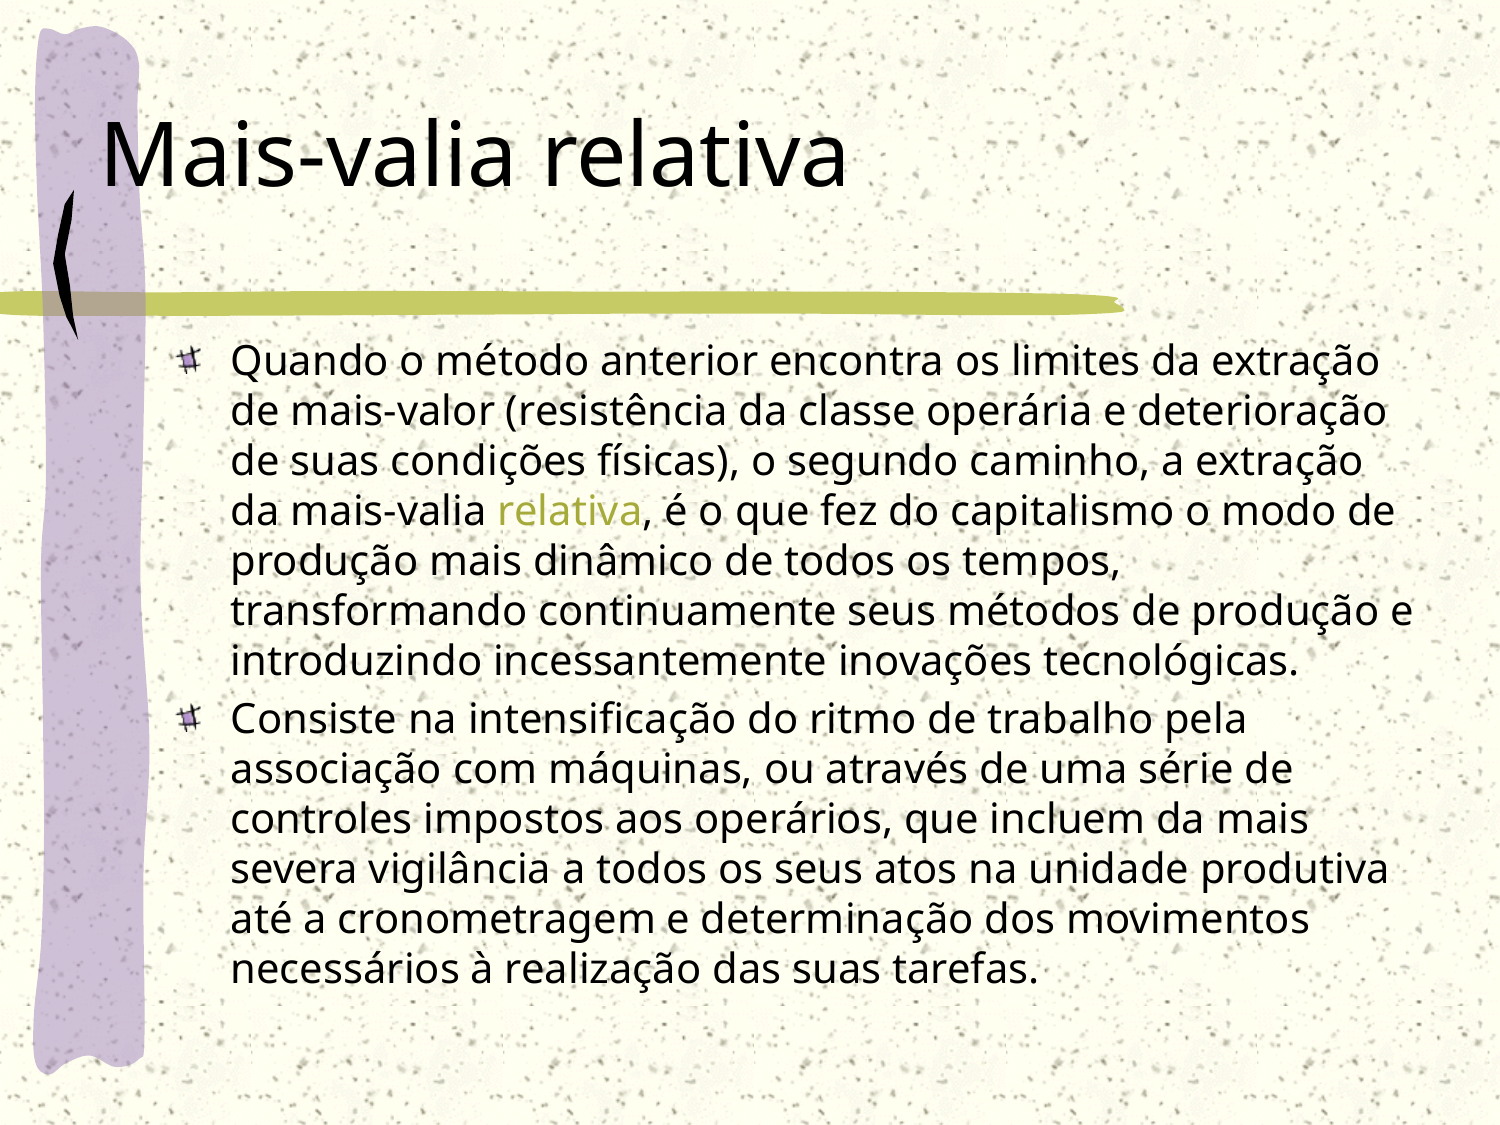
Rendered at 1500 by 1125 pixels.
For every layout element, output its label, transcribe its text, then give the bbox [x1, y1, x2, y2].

title Mais-valia relativa [84, 89, 1496, 213]
list Quando o método anterior encontra os limites da extração de mais-valor (resistência da classe operária e deterioração de suas condições físicas), o segundo caminho, a extração da mais-valia relativa, é o que fez do capitalismo o modo de produção mais dinâmico de todos os tempos, transformando continuamente seus métodos de produção e introduzindo incessantemente inovações tecnológicas. Consiste na intensificação do ritmo de trabalho pela associação com máquinas, ou através de uma série de controles impostos aos operários, que incluem da mais severa vigilância a todos os seus atos na unidade produtiva até a cronometragem e determinação dos movimentos necessários à realização das suas tarefas. [159, 326, 1435, 1002]
picture [0, 0, 1500, 1125]
